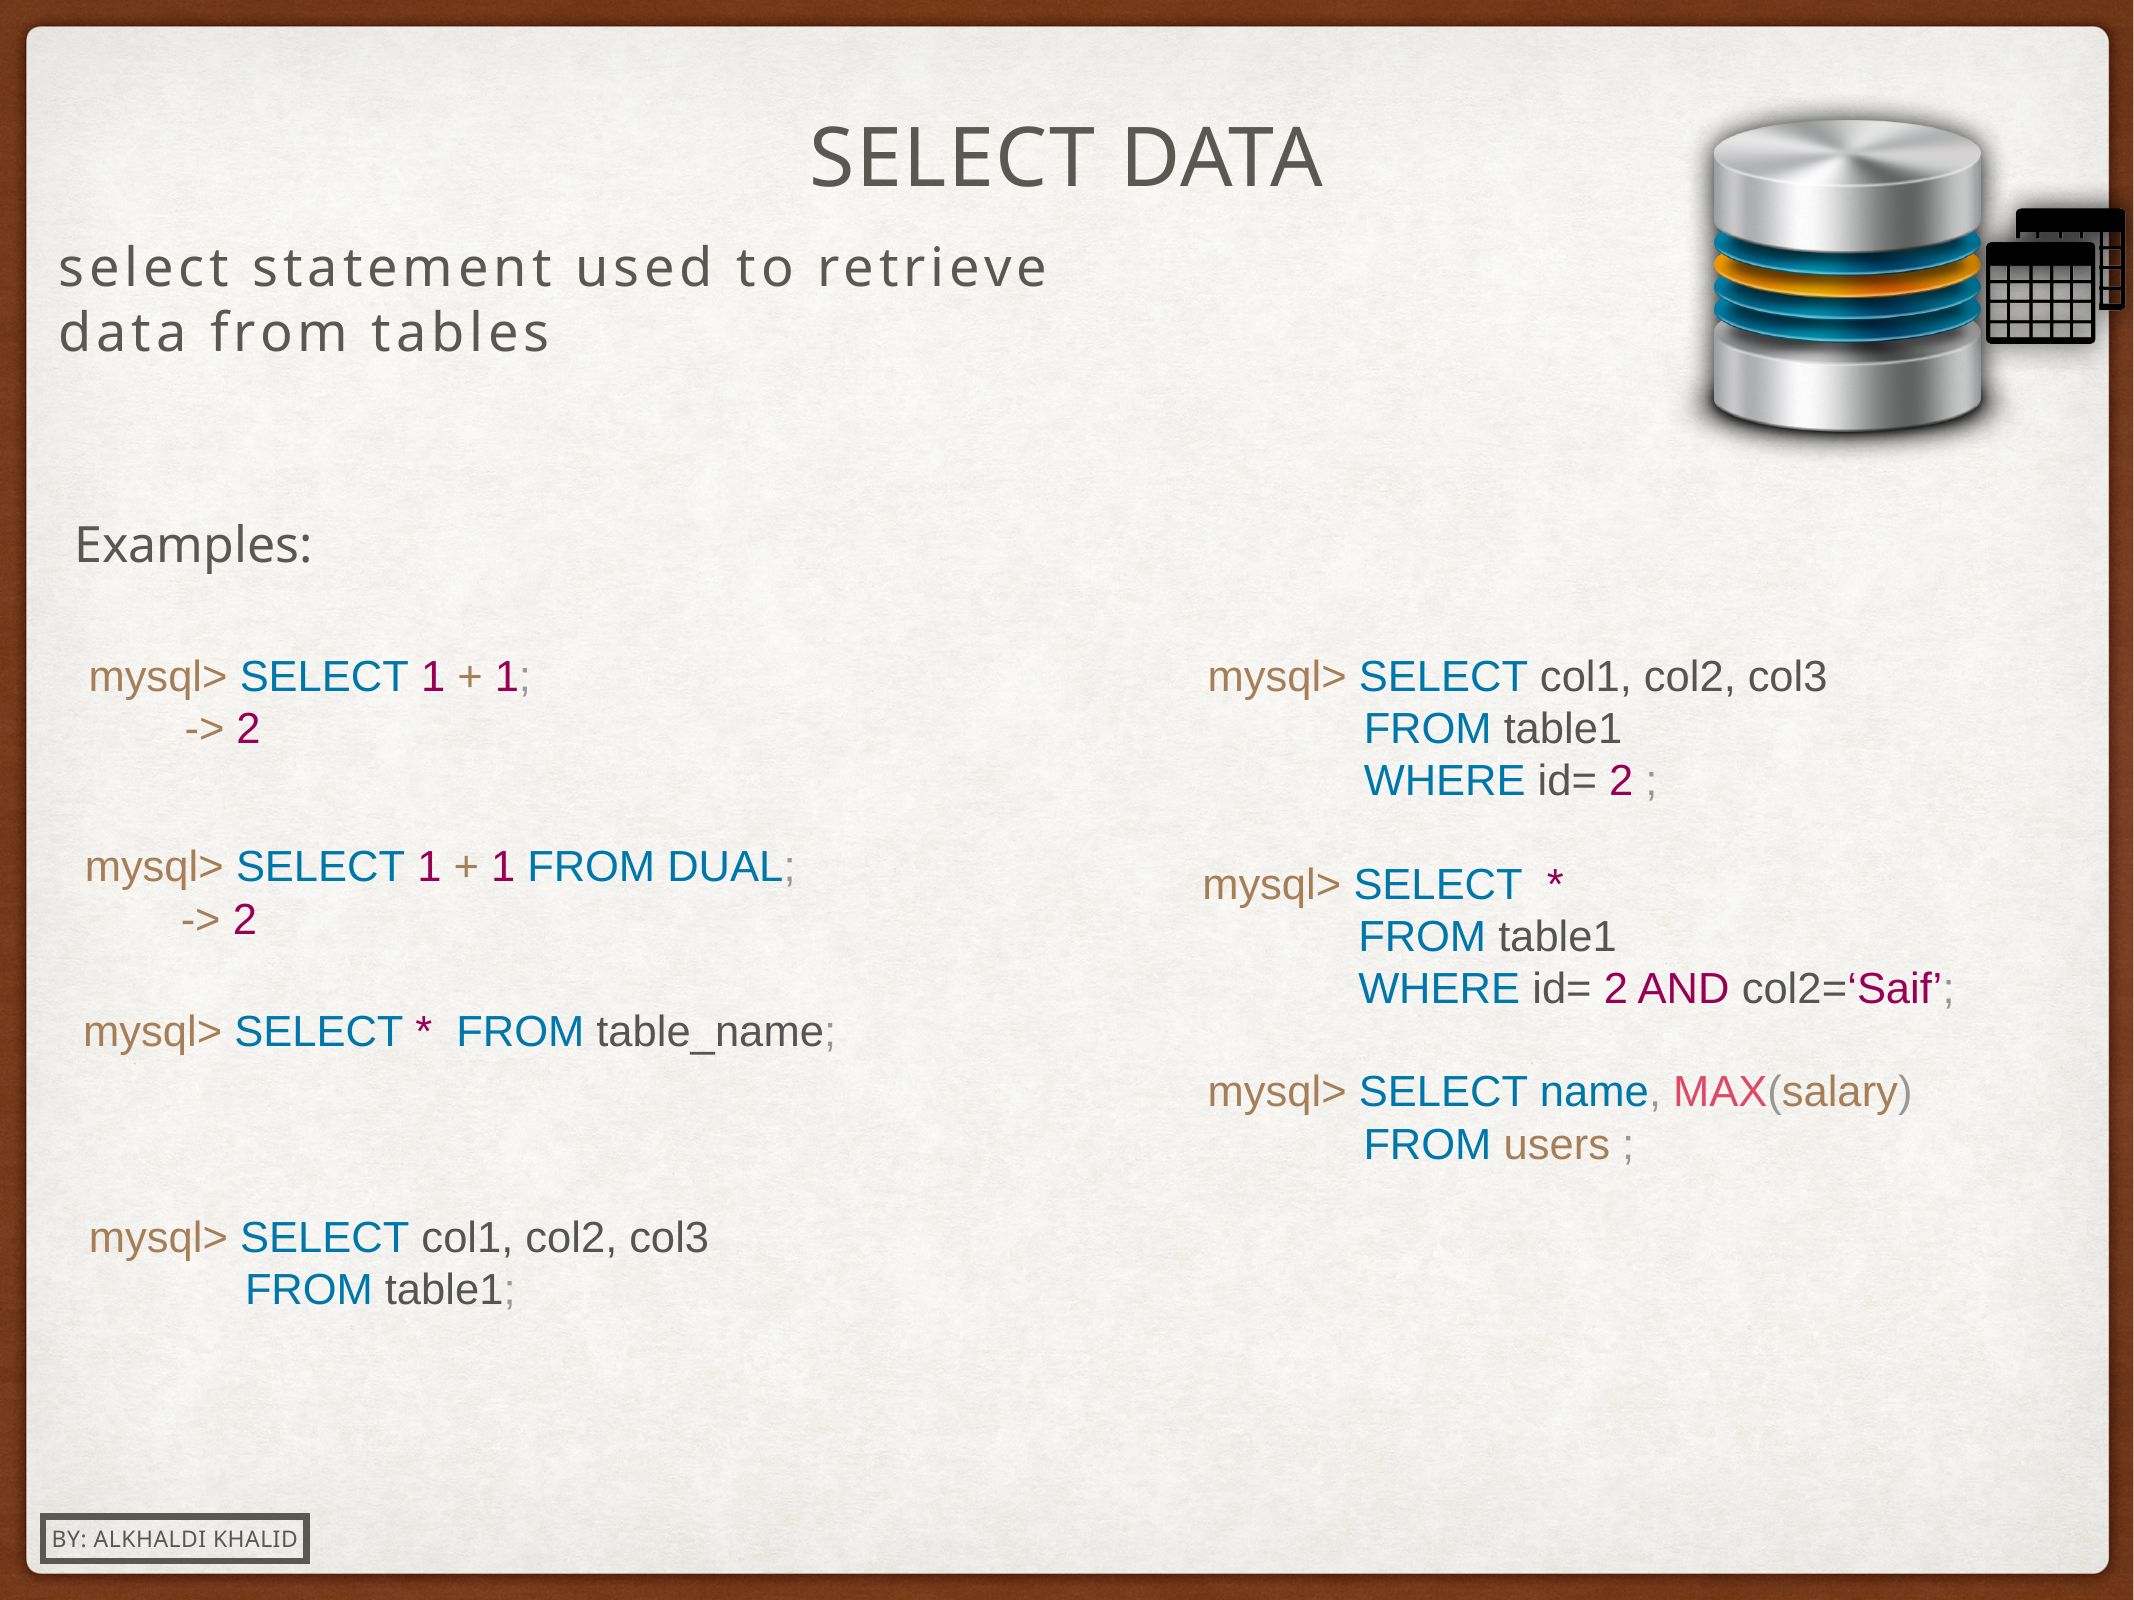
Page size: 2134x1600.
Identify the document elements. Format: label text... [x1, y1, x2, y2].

text_box Examples: [66, 504, 322, 582]
title select data [109, 95, 1648, 220]
text_box mysql> SELECT name, MAX(salary) FROM users ; [1199, 1055, 1933, 1177]
text_box By: Alkhaldi Khalid [43, 1516, 307, 1561]
text_box mysql> SELECT 1 + 1 FROM DUAL; -> 2 [76, 830, 804, 952]
list select statement used to retrieve data from tables [49, 216, 1645, 379]
text_box mysql> SELECT * FROM table1 WHERE id= 2 AND col2=‘Saif’; [1193, 847, 1964, 1021]
text_box mysql> SELECT 1 + 1; -> 2 [80, 639, 539, 761]
text_box mysql> SELECT * FROM table_name; [75, 994, 845, 1064]
text_box mysql> SELECT col1, col2, col3 FROM table1; [81, 1200, 718, 1322]
text_box mysql> SELECT col1, col2, col3 FROM table1 WHERE id= 2 ; [1199, 639, 1837, 813]
picture [0, 0, 2134, 1600]
